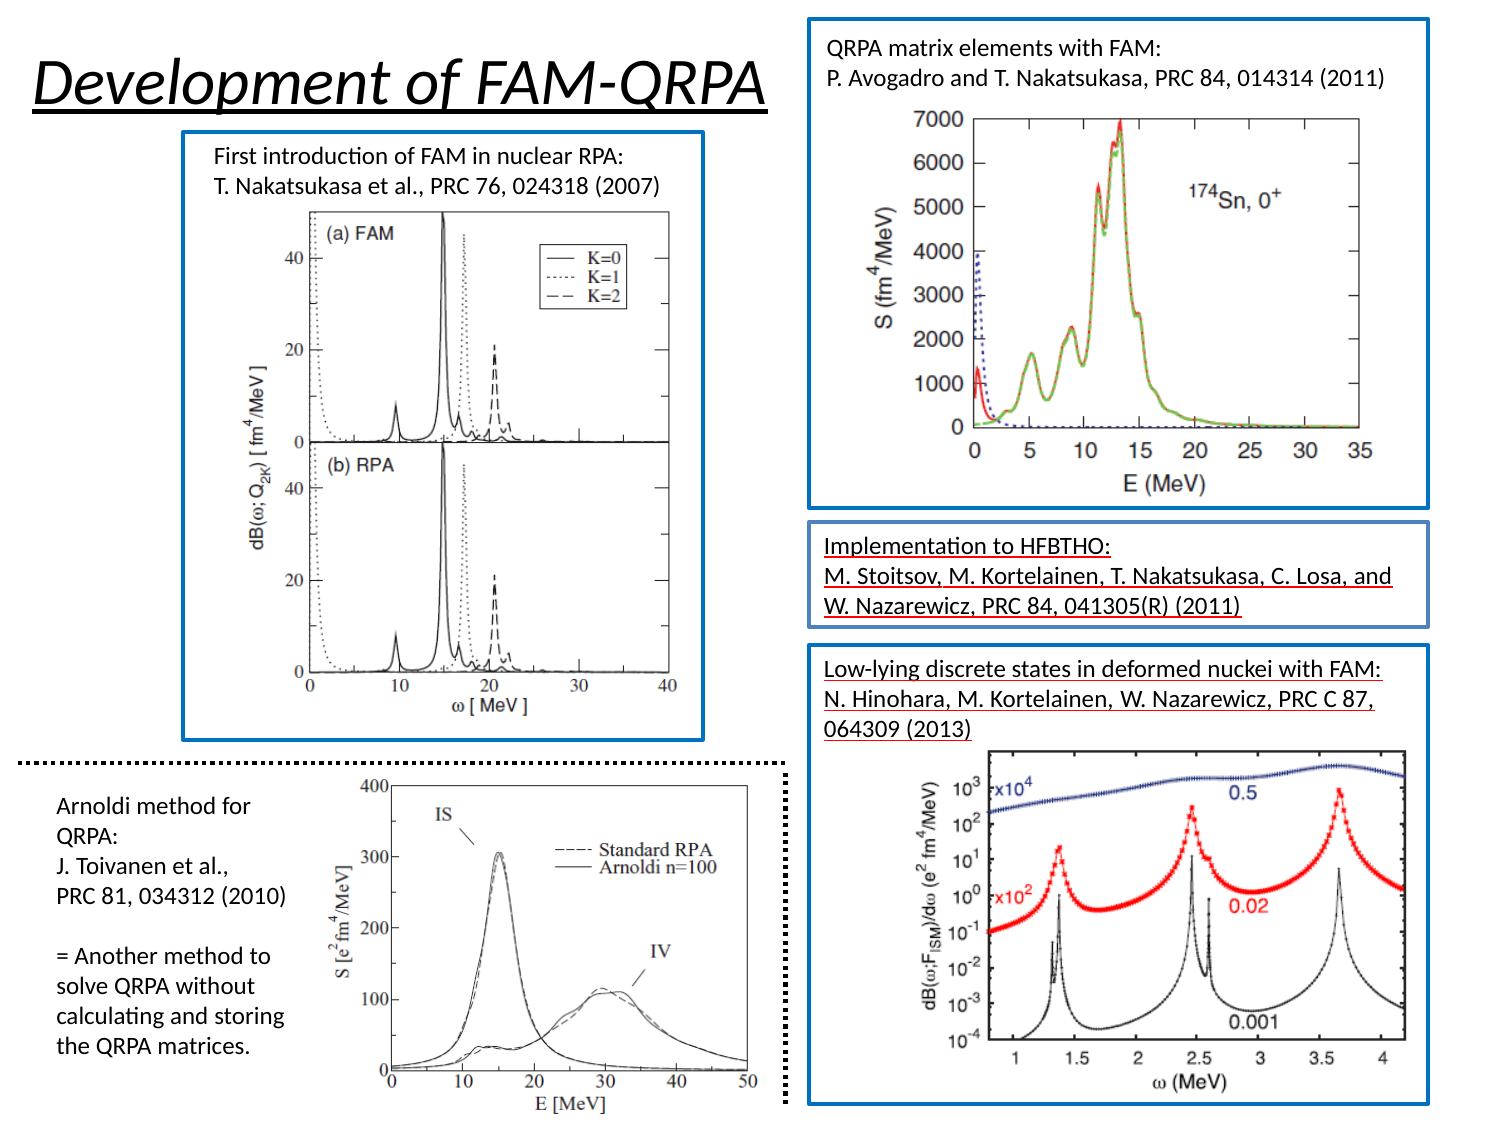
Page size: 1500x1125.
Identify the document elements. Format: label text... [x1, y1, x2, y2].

text_box Arnoldi method for QRPA: J. Toivanen et al., PRC 81, 034312 (2010) = Another method to solve QRPA without calculating and storing the QRPA matrices. [41, 782, 319, 1067]
text_box [808, 644, 1428, 1105]
text_box Implementation to HFBTHO: M. Stoitsov, M. Kortelainen, T. Nakatsukasa, C. Losa, and W. Nazarewicz, PRC 84, 041305(R) (2011) [808, 522, 1428, 627]
text_box Development of FAM-QRPA [17, 30, 808, 126]
text_box [182, 132, 703, 740]
picture [915, 743, 1409, 1095]
picture [324, 775, 763, 1116]
picture [231, 203, 680, 720]
text_box [808, 18, 1428, 509]
picture [857, 101, 1377, 504]
